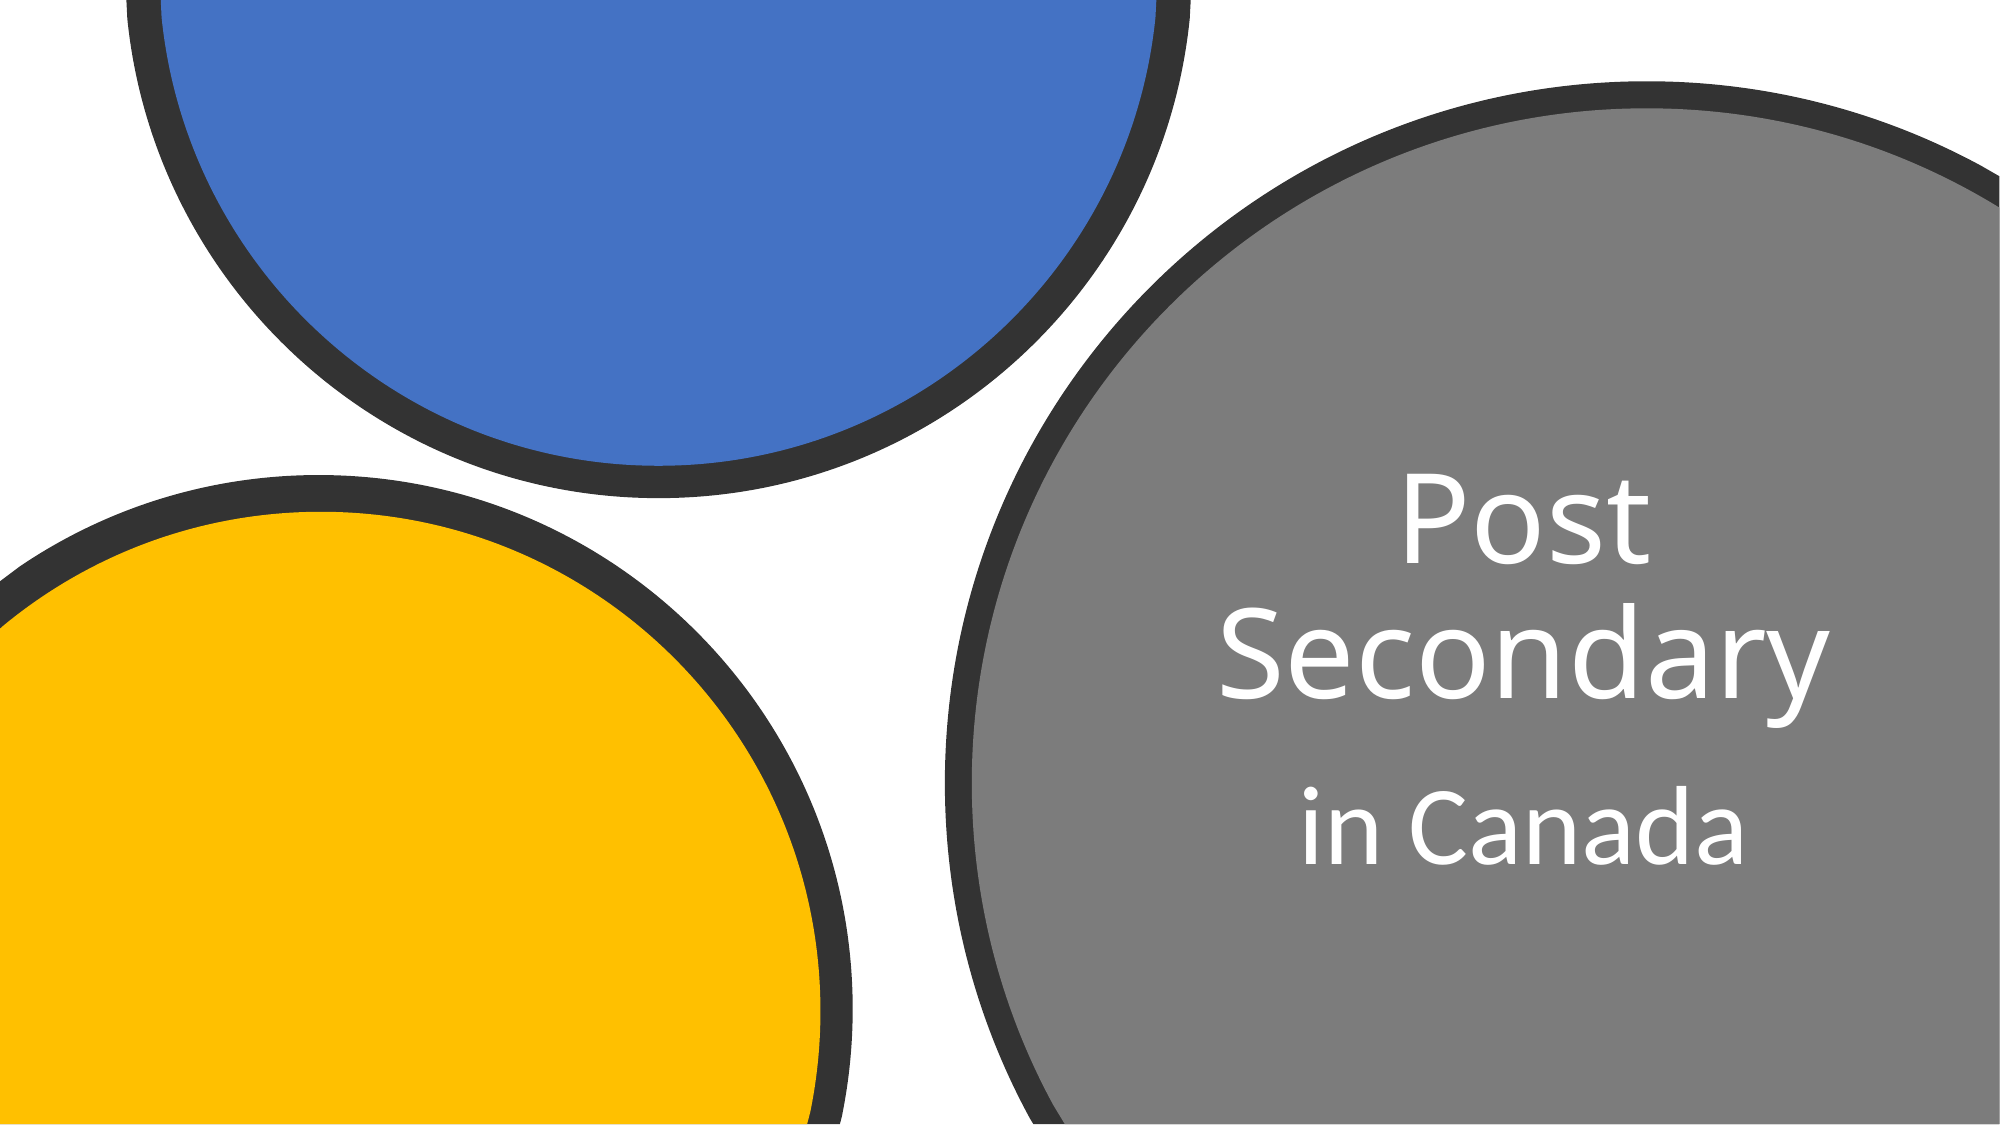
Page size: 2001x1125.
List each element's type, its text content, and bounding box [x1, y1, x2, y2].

text_box [159, 0, 1158, 467]
title Post Secondary [1113, 415, 1934, 733]
text_box [943, 80, 2000, 1125]
text_box [0, 474, 854, 1125]
text_box [0, 510, 822, 1125]
text_box [125, 0, 1192, 500]
text_box [970, 107, 2000, 1125]
subtitle in Canada [1113, 759, 1934, 936]
